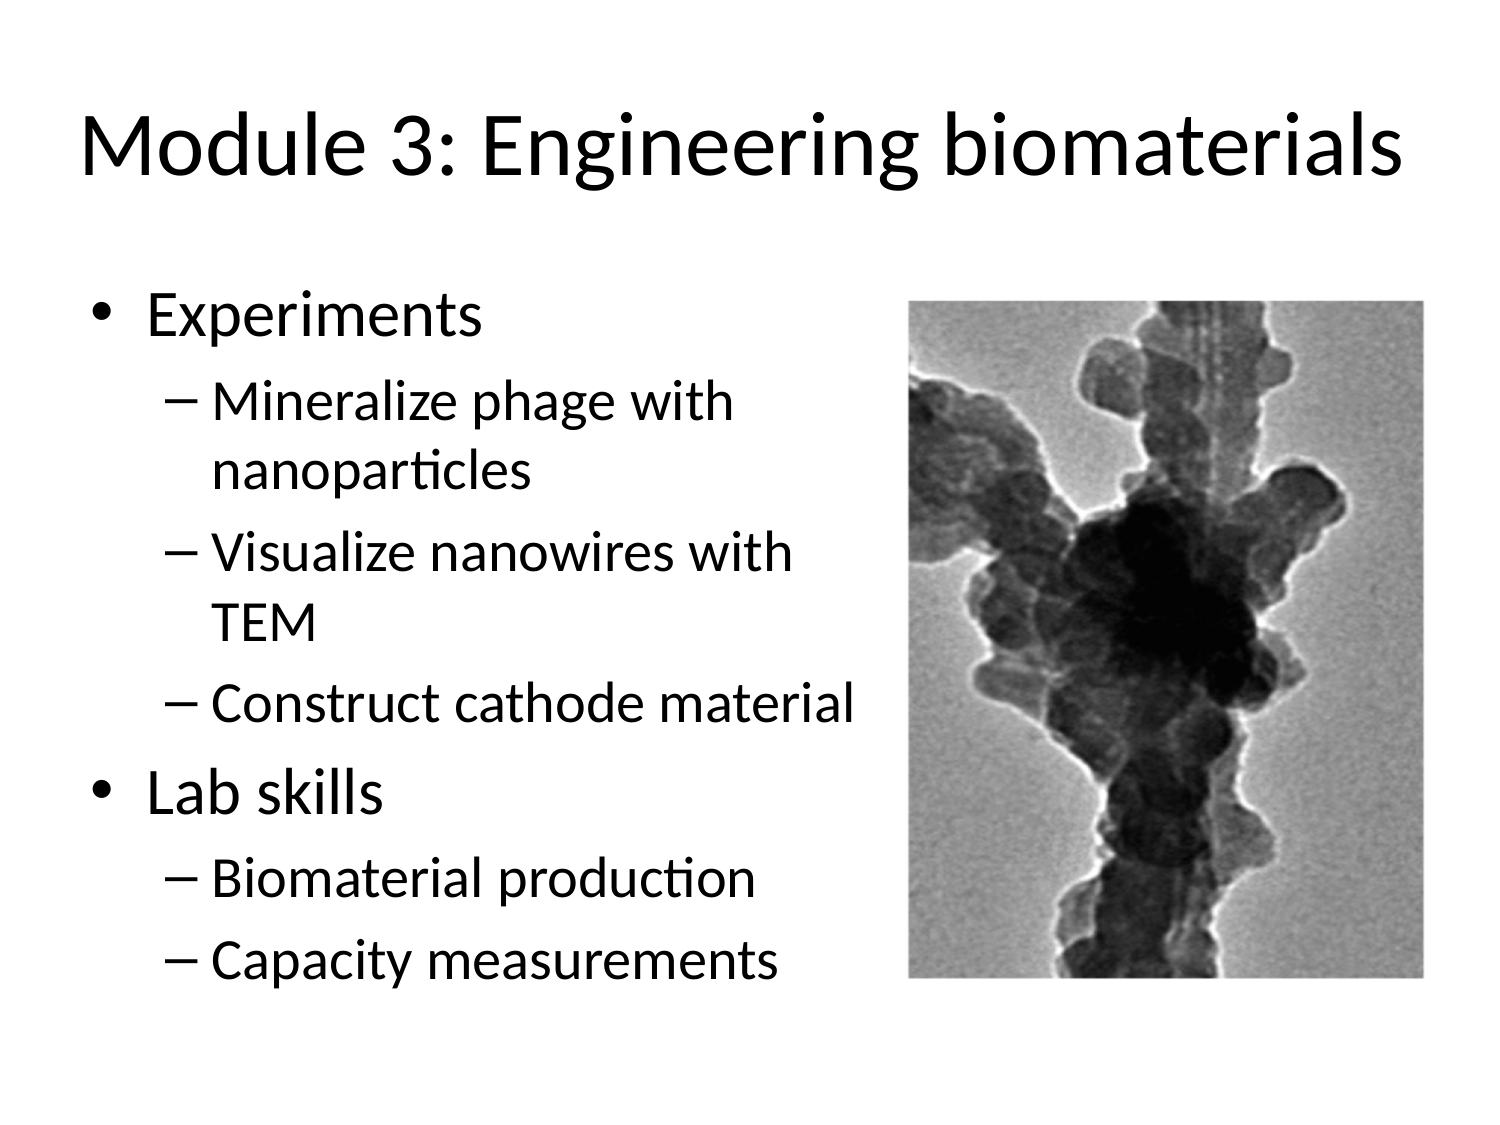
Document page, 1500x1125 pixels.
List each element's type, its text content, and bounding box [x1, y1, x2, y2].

text_box Experiments Mineralize phage with nanoparticles Visualize nanowires with TEM Construct cathode material Lab skills Biomaterial production Capacity measurements [75, 262, 918, 1079]
picture [822, 302, 1500, 983]
title Module 3: Engineering biomaterials [38, 45, 1447, 233]
